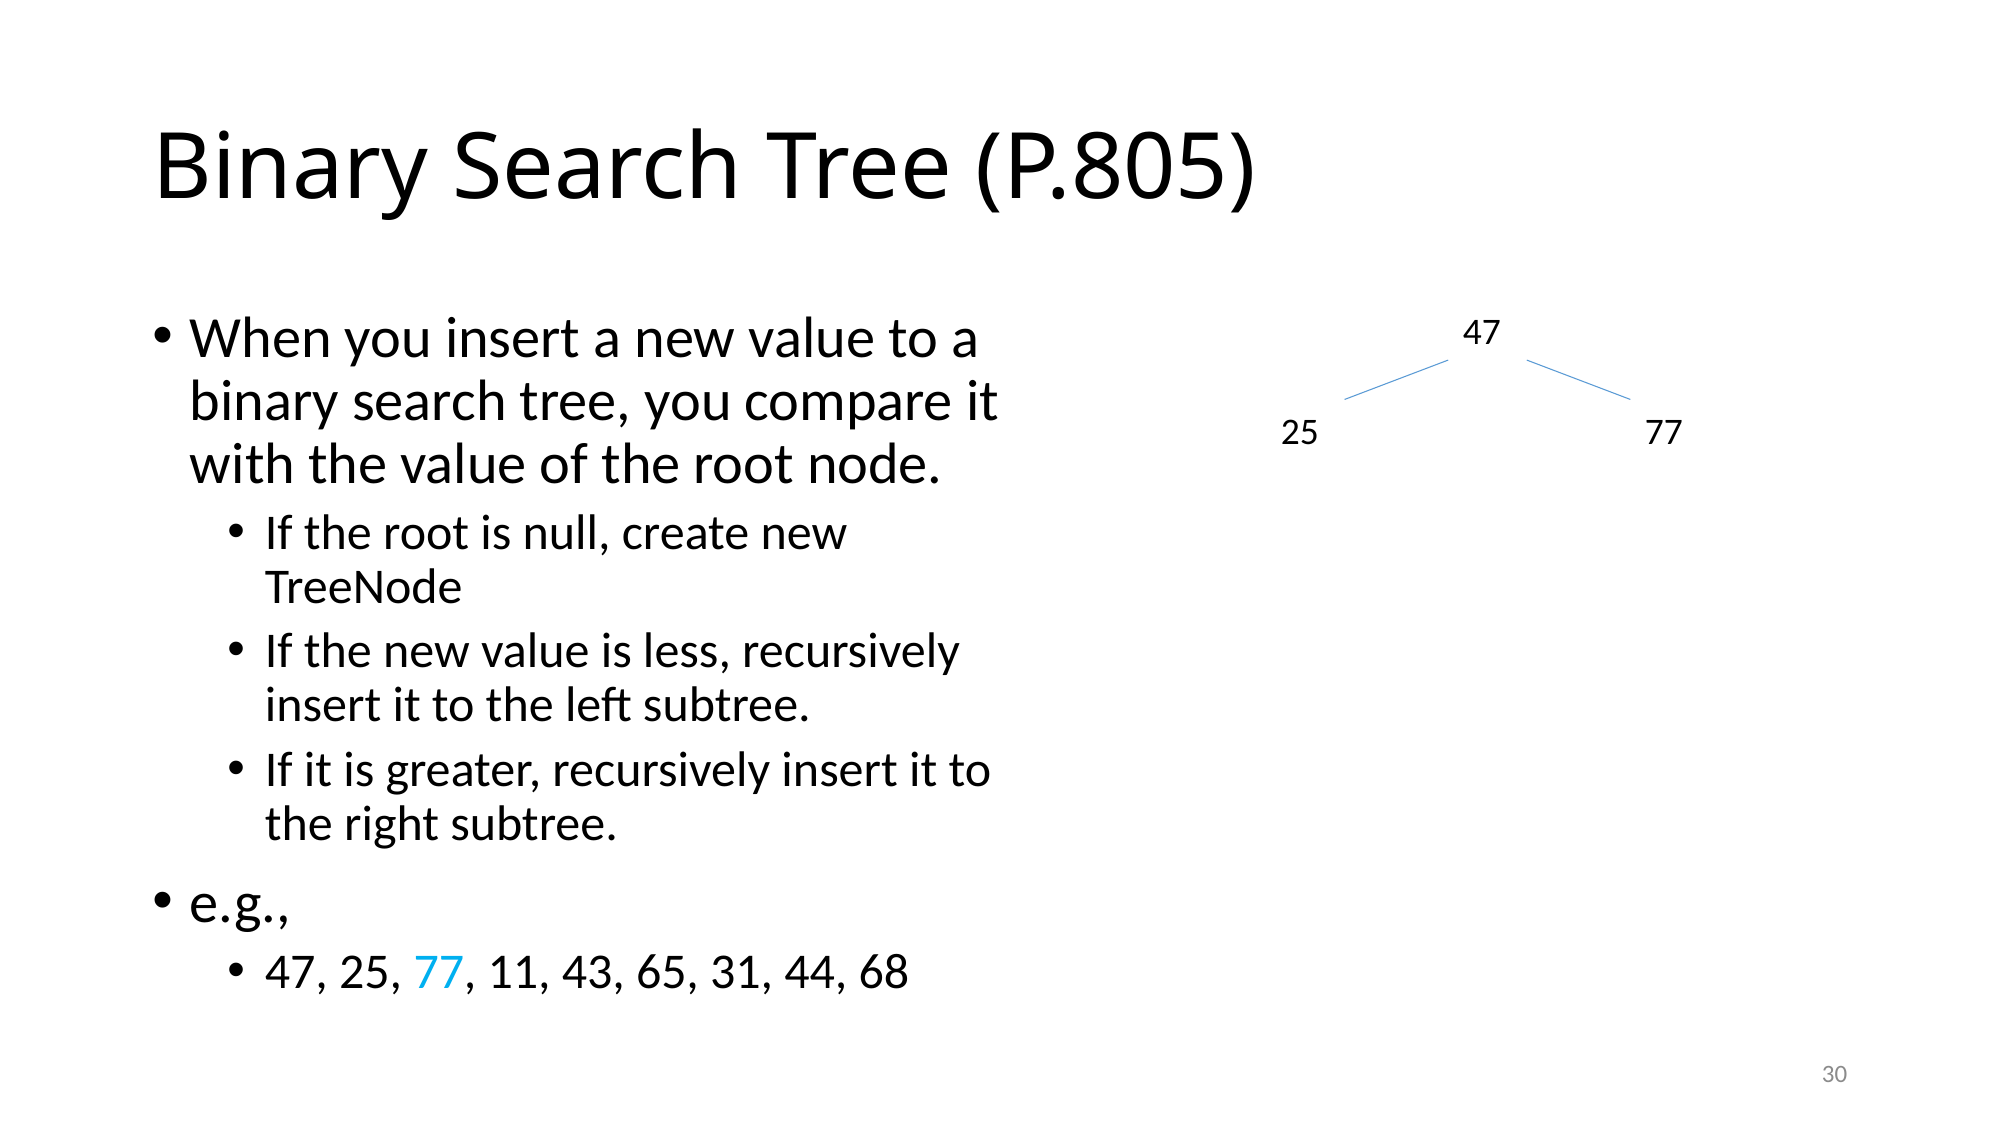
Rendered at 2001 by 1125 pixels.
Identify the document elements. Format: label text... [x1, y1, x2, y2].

text_box 47 [1448, 299, 1527, 360]
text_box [1526, 360, 1631, 400]
text_box 25 [1266, 399, 1345, 460]
title Binary Search Tree (P.805) [137, 59, 1863, 278]
list When you insert a new value to a binary search tree, you compare it with the value of the root node. If the root is null, create new TreeNode If the new value is less, recursively insert it to the left subtree. If it is greater, recursively insert it to the right subtree. e.g., 47, 25, 77, 11, 43, 65, 31, 44, 68 [137, 299, 1040, 1014]
text_box 77 [1630, 399, 1709, 460]
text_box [1344, 360, 1449, 400]
slide_number 30 [1412, 1042, 1863, 1103]
